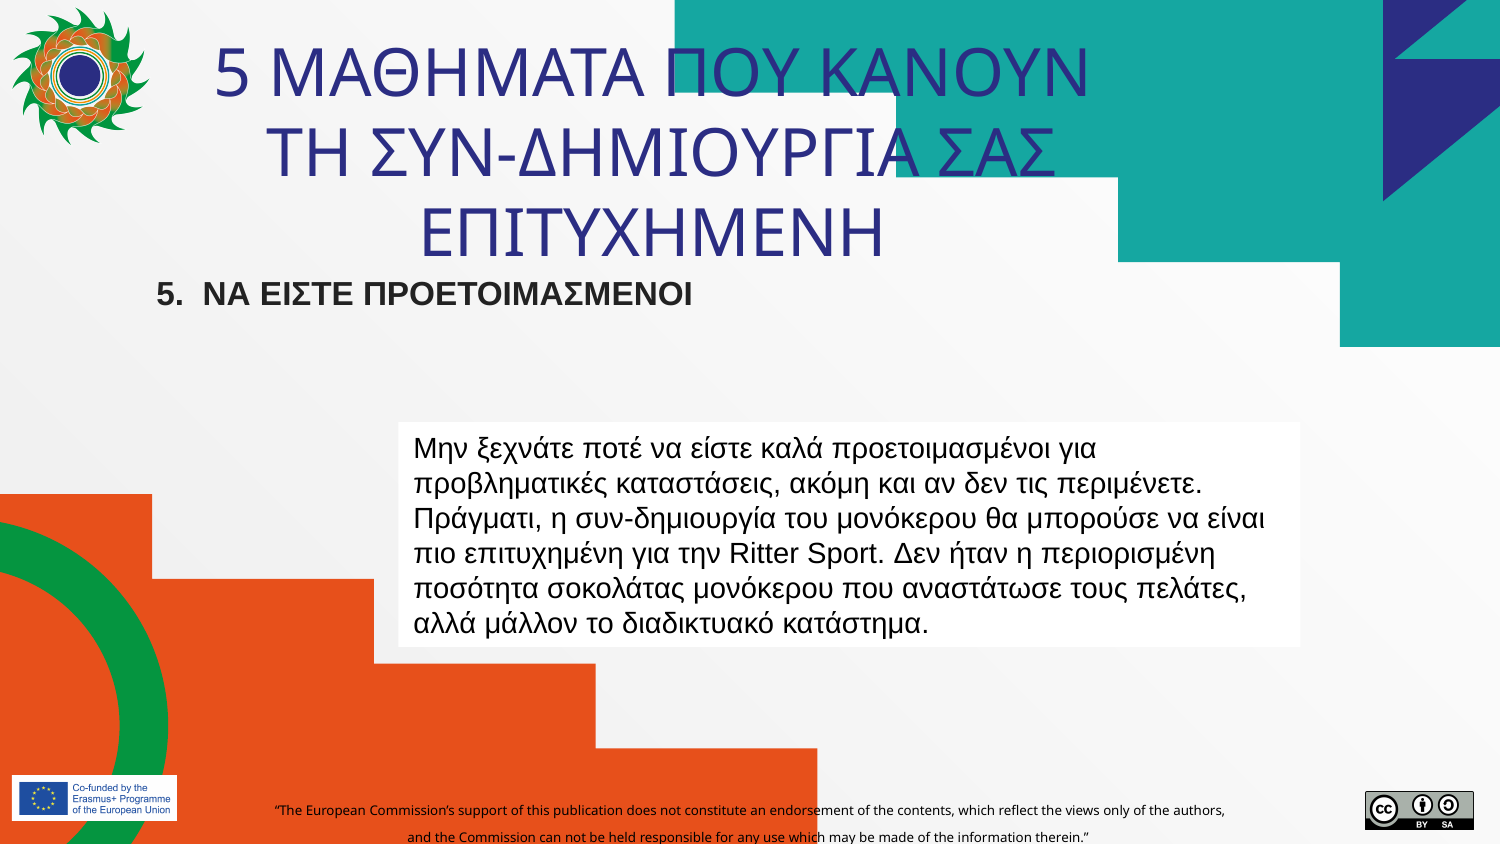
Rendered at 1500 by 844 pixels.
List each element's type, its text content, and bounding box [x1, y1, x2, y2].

subtitle 5. ΝΑ ΕΙΣΤΕ ΠΡΟΕΤΟΙΜΑΣΜΕΝΟΙ [141, 256, 817, 450]
text_box Μην ξεχνάτε ποτέ να είστε καλά προετοιμασμένοι για προβληματικές καταστάσεις, ακόμη και αν δεν τις περιμένετε. Πράγματι, η συν-δημιουργία του μονόκερου θα μπορούσε να είναι πιο επιτυχημένη για την Ritter Sport. Δεν ήταν η περιορισμένη ποσότητα σοκολάτας μονόκερου που αναστάτωσε τους πελάτες, αλλά μάλλον το διαδικτυακό κατάστημα. [398, 422, 1301, 647]
title 5 ΜΑΘΗΜΑΤΑ ΠΟΥ ΚΑΝΟΥΝ ΤΗ ΣΥΝ-ΔΗΜΙΟΥΡΓΙΑ ΣΑΣ ΕΠΙΤΥΧΗΜΕΝΗ [90, 14, 1216, 121]
picture [11, 6, 151, 147]
picture [11, 775, 177, 821]
picture [1365, 791, 1474, 830]
